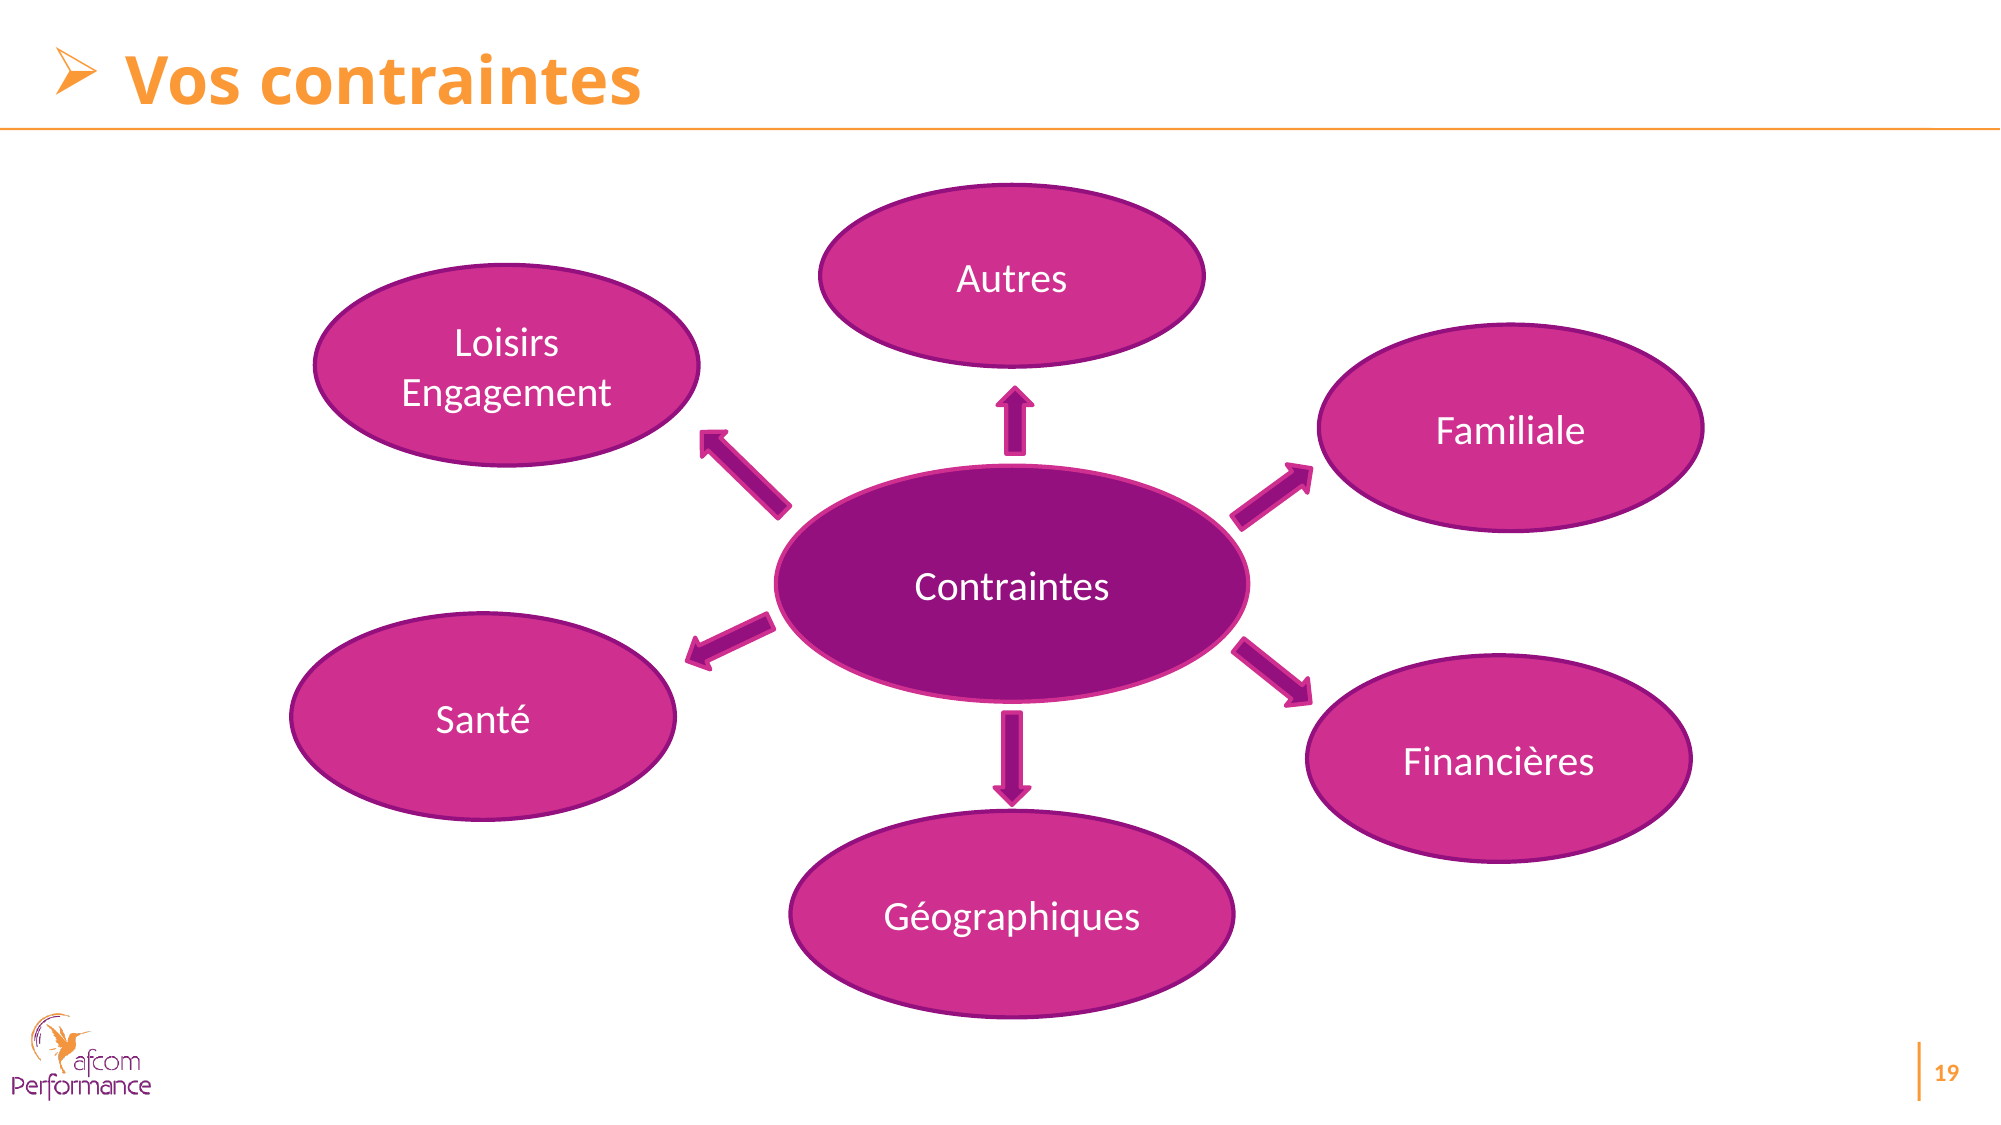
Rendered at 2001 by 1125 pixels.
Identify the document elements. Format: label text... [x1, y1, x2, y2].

picture [12, 1013, 151, 1101]
text_box [992, 710, 1032, 808]
text_box Géographiques [788, 808, 1236, 1020]
text_box [699, 429, 793, 521]
text_box [1229, 462, 1314, 532]
text_box Financières [1304, 653, 1693, 864]
text_box [995, 385, 1035, 456]
text_box [1230, 636, 1313, 708]
text_box Vos contraintes [36, 2, 1959, 127]
text_box Loisirs Engagement [312, 262, 701, 468]
text_box Familiale [1316, 322, 1705, 534]
text_box Autres [818, 182, 1206, 369]
text_box 19 [1919, 1041, 1993, 1101]
text_box [684, 611, 777, 672]
text_box Contraintes [773, 463, 1251, 704]
text_box Santé [289, 611, 678, 822]
